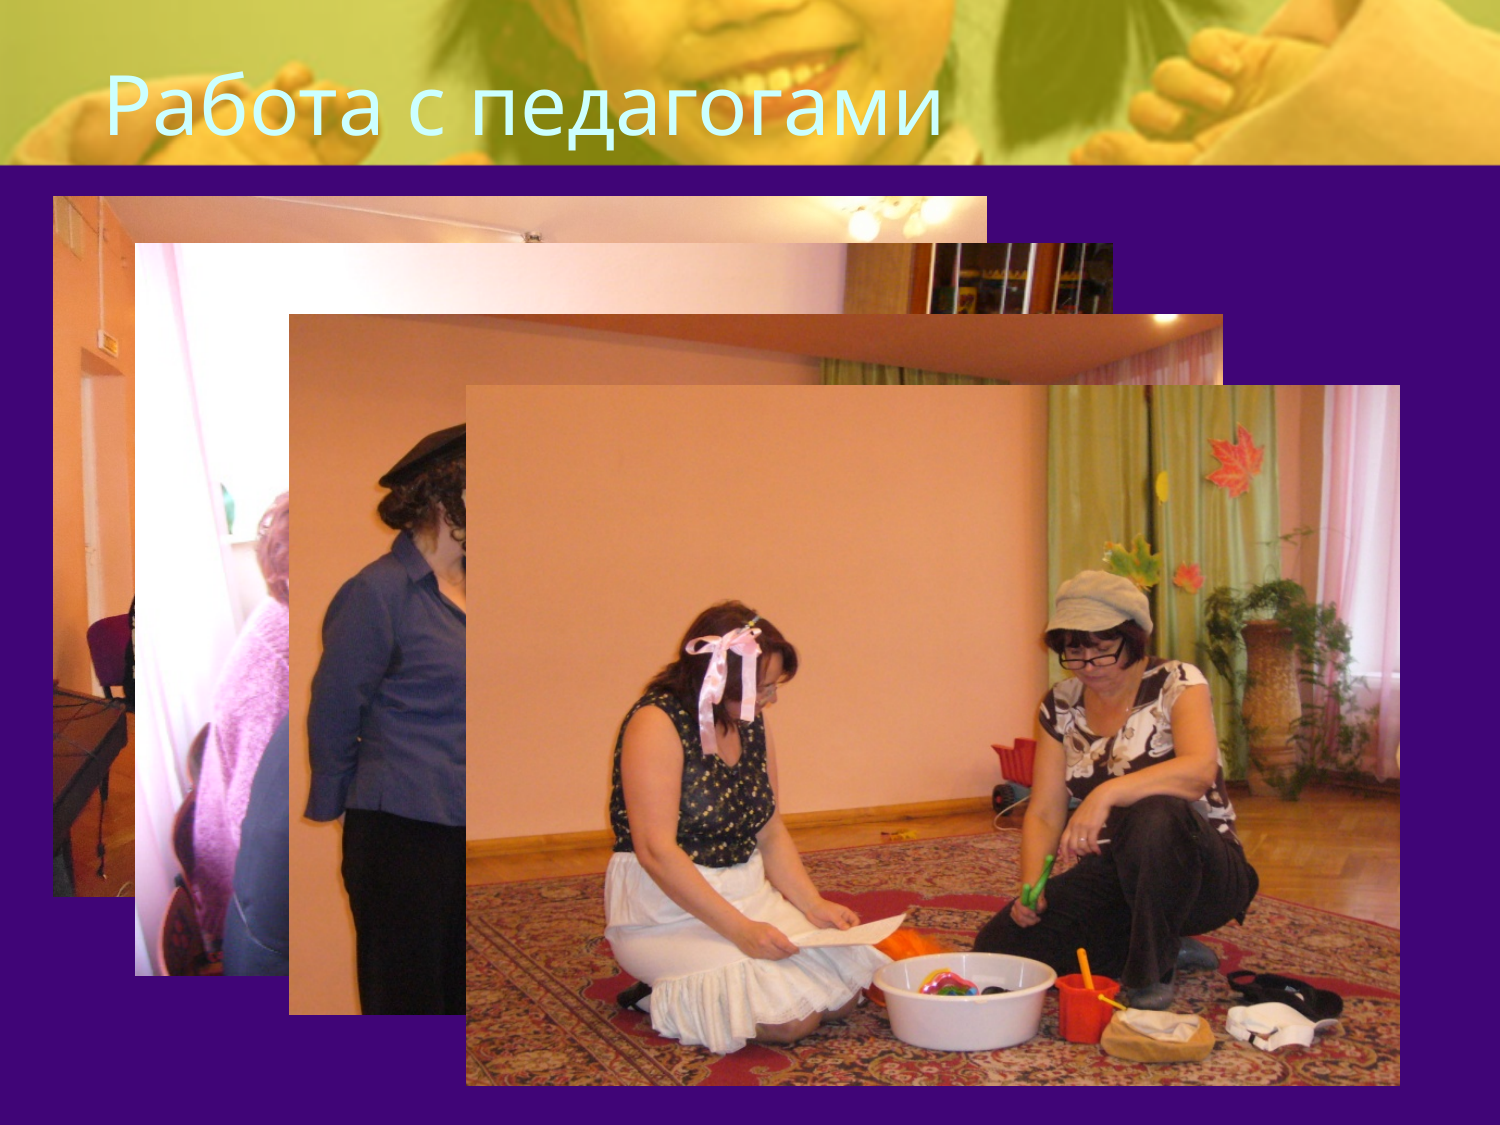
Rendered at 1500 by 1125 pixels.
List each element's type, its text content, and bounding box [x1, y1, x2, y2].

title Работа с педагогами [87, 42, 1388, 162]
picture [0, 0, 1500, 1125]
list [52, 196, 987, 897]
